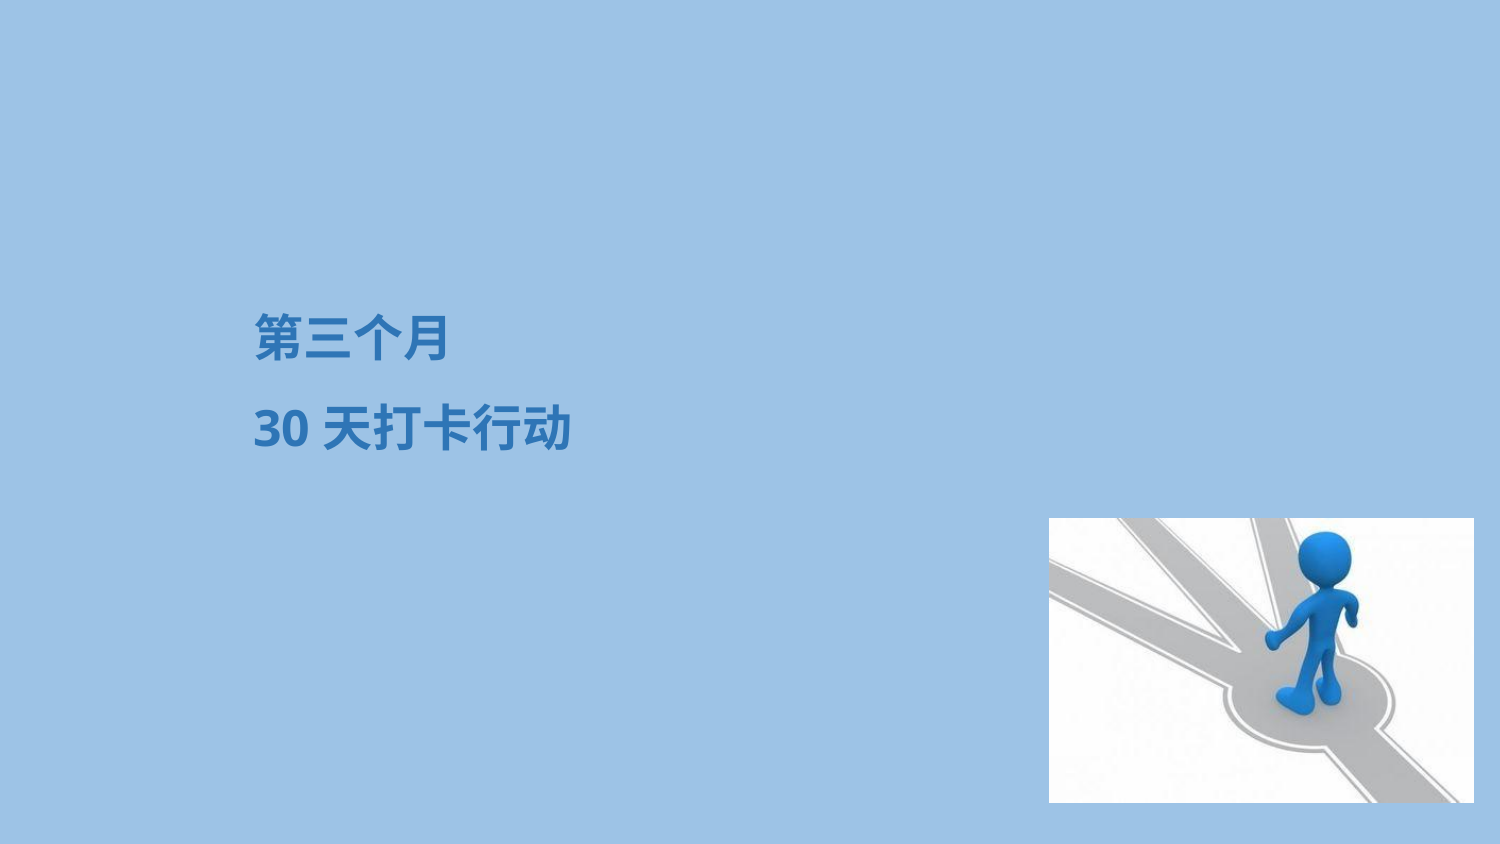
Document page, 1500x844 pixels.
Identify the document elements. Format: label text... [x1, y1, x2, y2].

picture [1049, 518, 1474, 803]
text_box 第三个月 30天打卡行动 [238, 268, 1026, 464]
